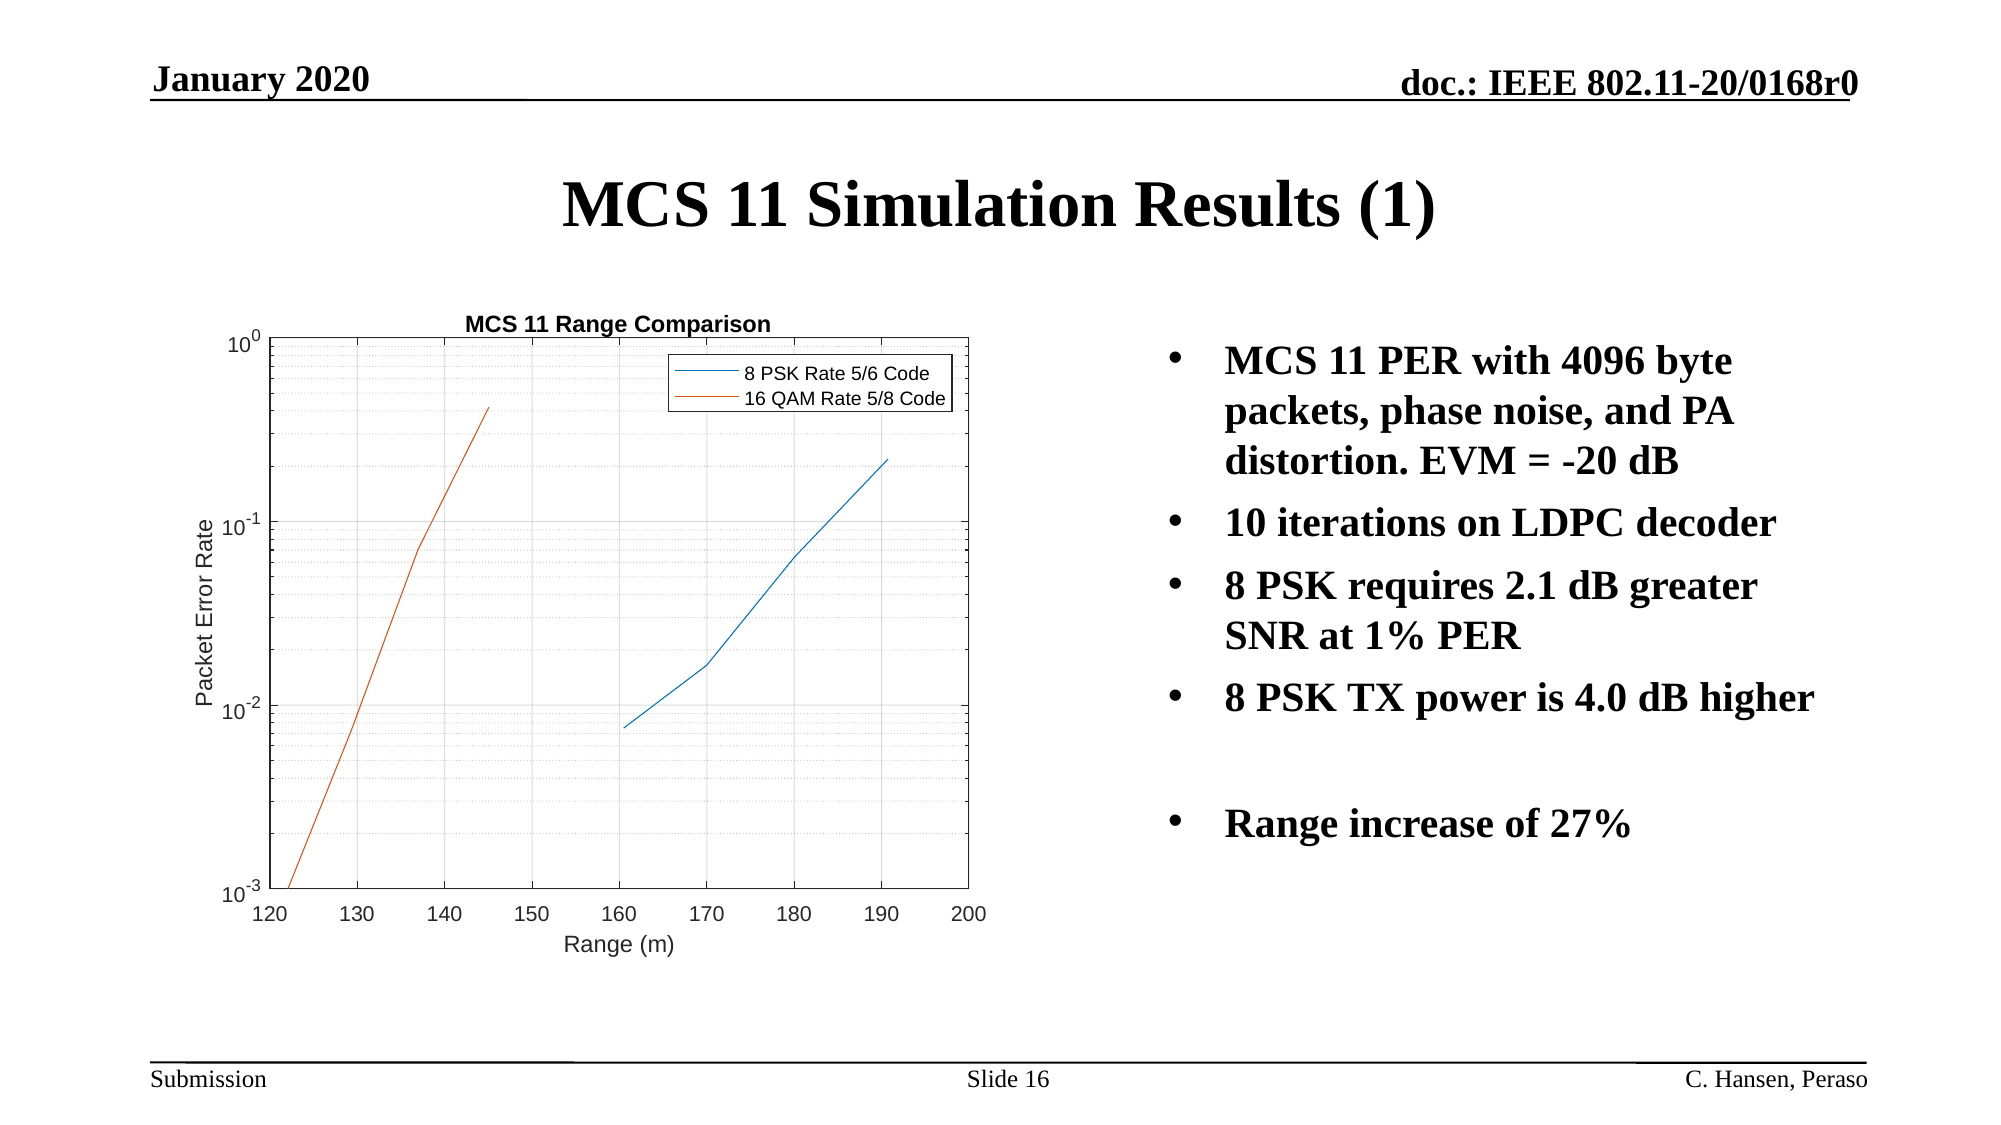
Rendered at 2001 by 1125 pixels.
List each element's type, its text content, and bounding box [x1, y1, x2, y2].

picture [152, 286, 1054, 963]
slide_number Slide 16 [950, 1061, 1067, 1123]
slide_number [152, 54, 563, 100]
title MCS 11 Simulation Results (1) [149, 112, 1850, 288]
footer C. Hansen, Peraso [1171, 1061, 1869, 1093]
list MCS 11 PER with 4096 byte packets, phase noise, and PA distortion. EVM = -20 dB 10 iterations on LDPC decoder 8 PSK requires 2.1 dB greater SNR at 1% PER 8 PSK TX power is 4.0 dB higher Range increase of 27% [1152, 324, 1850, 1000]
